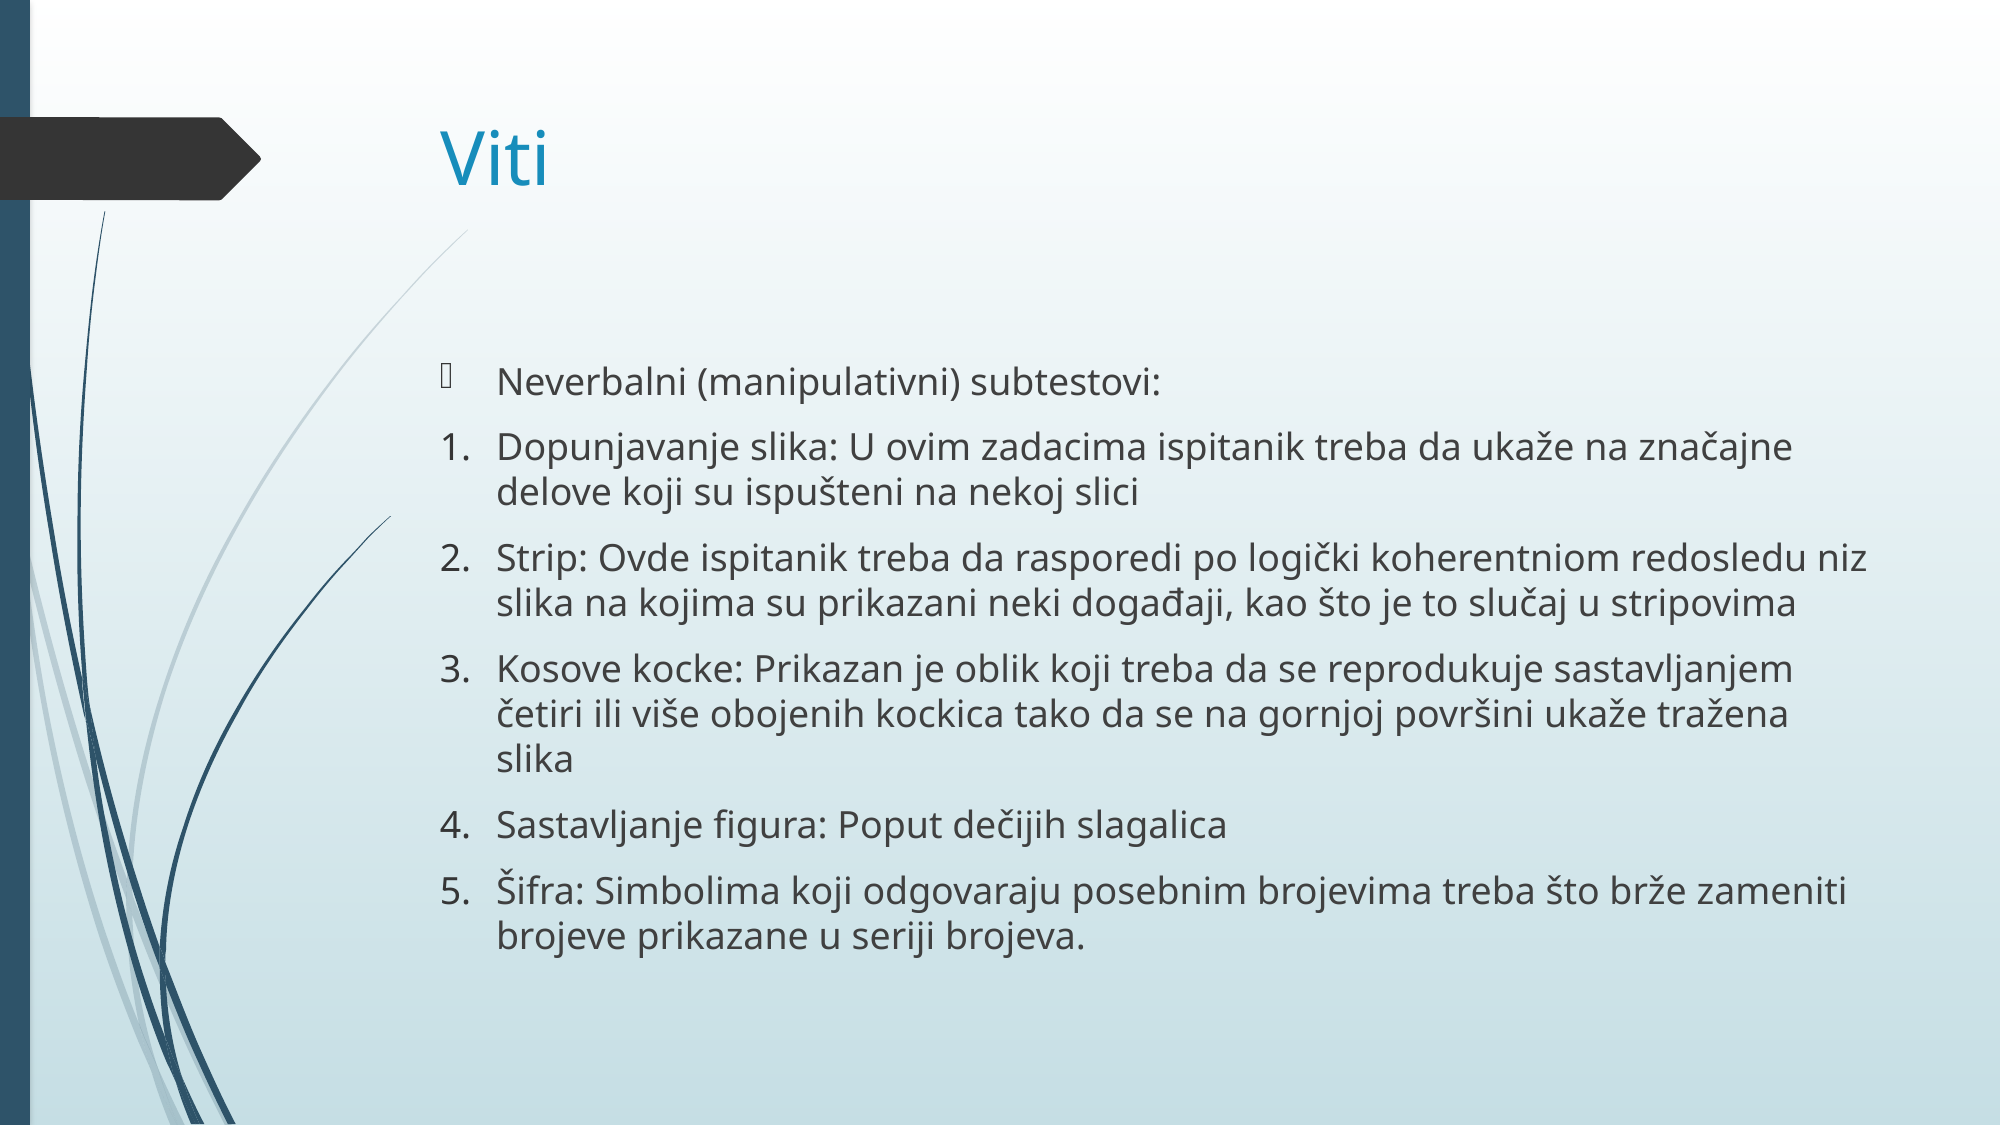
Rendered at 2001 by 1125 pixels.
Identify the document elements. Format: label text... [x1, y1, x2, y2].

list Neverbalni (manipulativni) subtestovi: Dopunjavanje slika: U ovim zadacima ispitanik treba da ukaže na značajne delove koji su ispušteni na nekoj slici Strip: Ovde ispitanik treba da rasporedi po logički koherentniom redosledu niz slika na kojima su prikazani neki događaji, kao što je to slučaj u stripovima Kosove kocke: Prikazan je oblik koji treba da se reprodukuje sastavljanjem četiri ili više obojenih kockica tako da se na gornjoj površini ukaže tražena slika Sastavljanje figura: Poput dečijih slagalica Šifra: Simbolima koji odgovaraju posebnim brojevima treba što brže zameniti brojeve prikazane u seriji brojeva. [424, 350, 1888, 970]
title Viti [425, 102, 1888, 313]
